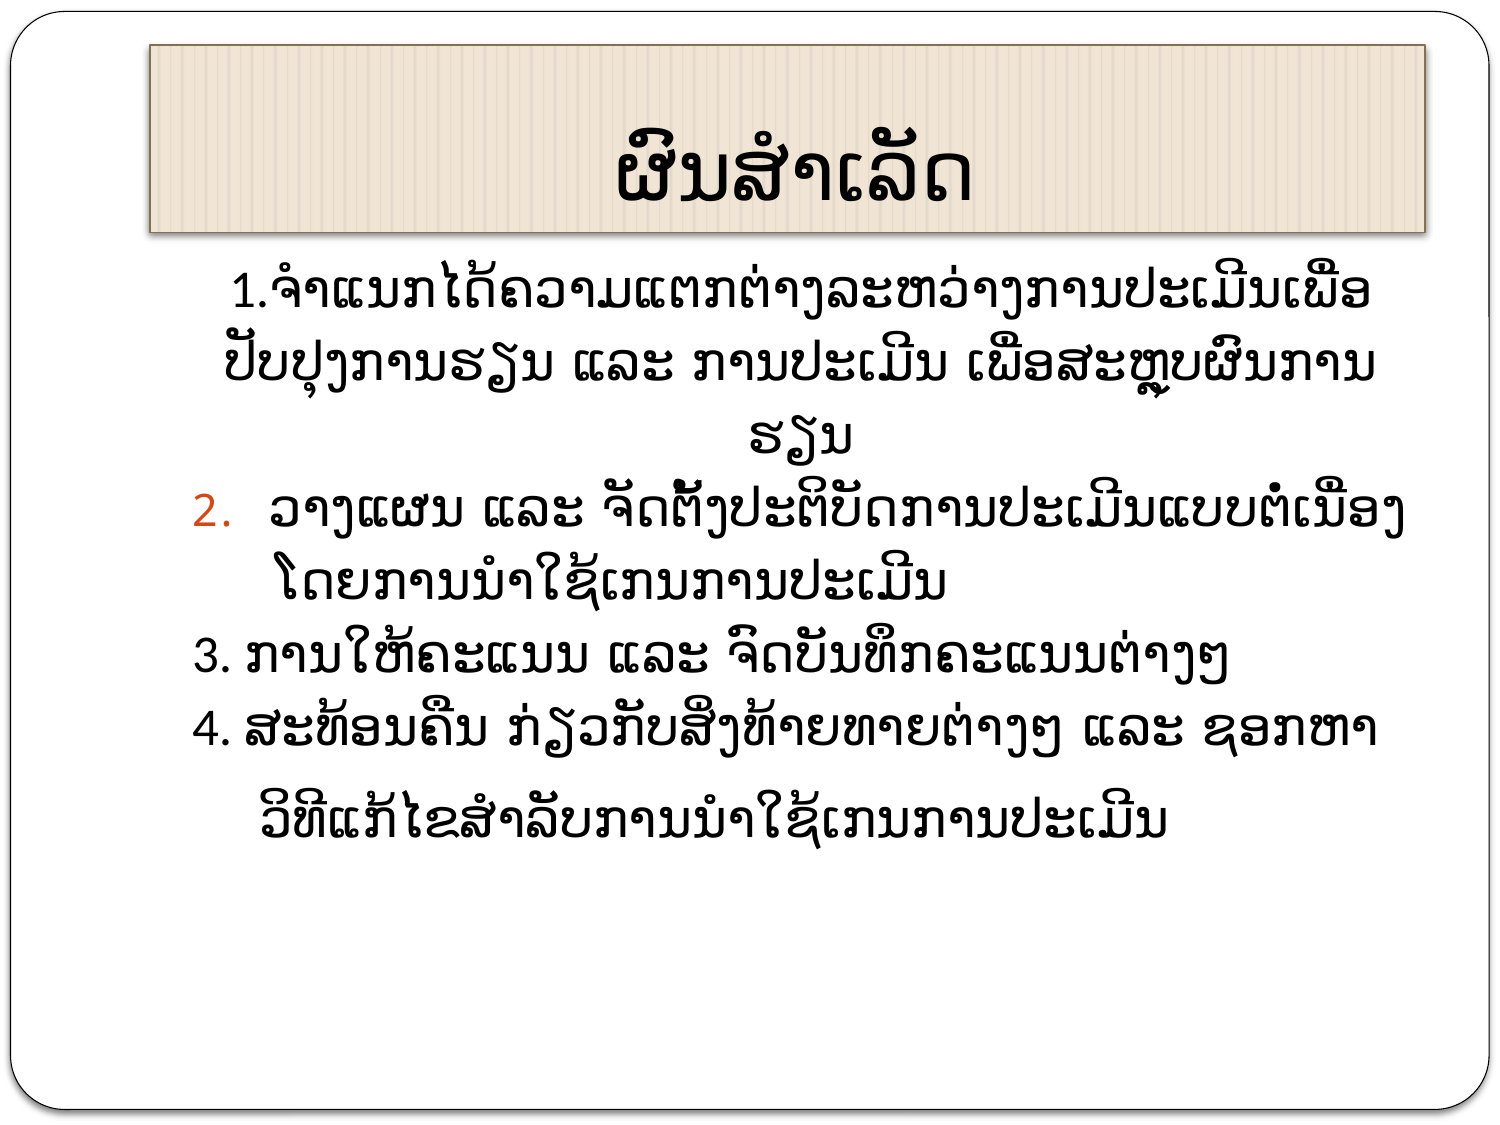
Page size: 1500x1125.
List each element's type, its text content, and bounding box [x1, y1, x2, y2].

list 1.ຈໍາແນກໄດ້ຄວາມແຕກຕ່າງລະຫວ່າງການປະເມີນເພື່ອປັບປຸງການຮຽນ ແລະ ການປະເມີນ ເພື່ອສະຫຼຸບຜົນການຮຽນ ວາງແຜນ ແລະ ຈັດຕັ້ງປະຕິບັດການປະເມີນແບບຕໍ່ເນື່ອງ ໂດຍການນໍາໃຊ້ເກນການປະເມີນ 3. ການໃຫ້ຄະແນນ ແລະ ຈົດບັນທຶກຄະແນນຕ່າງໆ 4. ສະທ້ອນຄືນ ກ່ຽວກັບສິ່ງທ້າຍທາຍຕ່າງໆ ແລະ ຊອກຫາ ວິທີແກ້ໄຂສຳລັບການນຳໃຊ້ເກນການປະເມີນ [150, 237, 1425, 988]
title ຜົນສໍາເລັດ [149, 44, 1426, 233]
